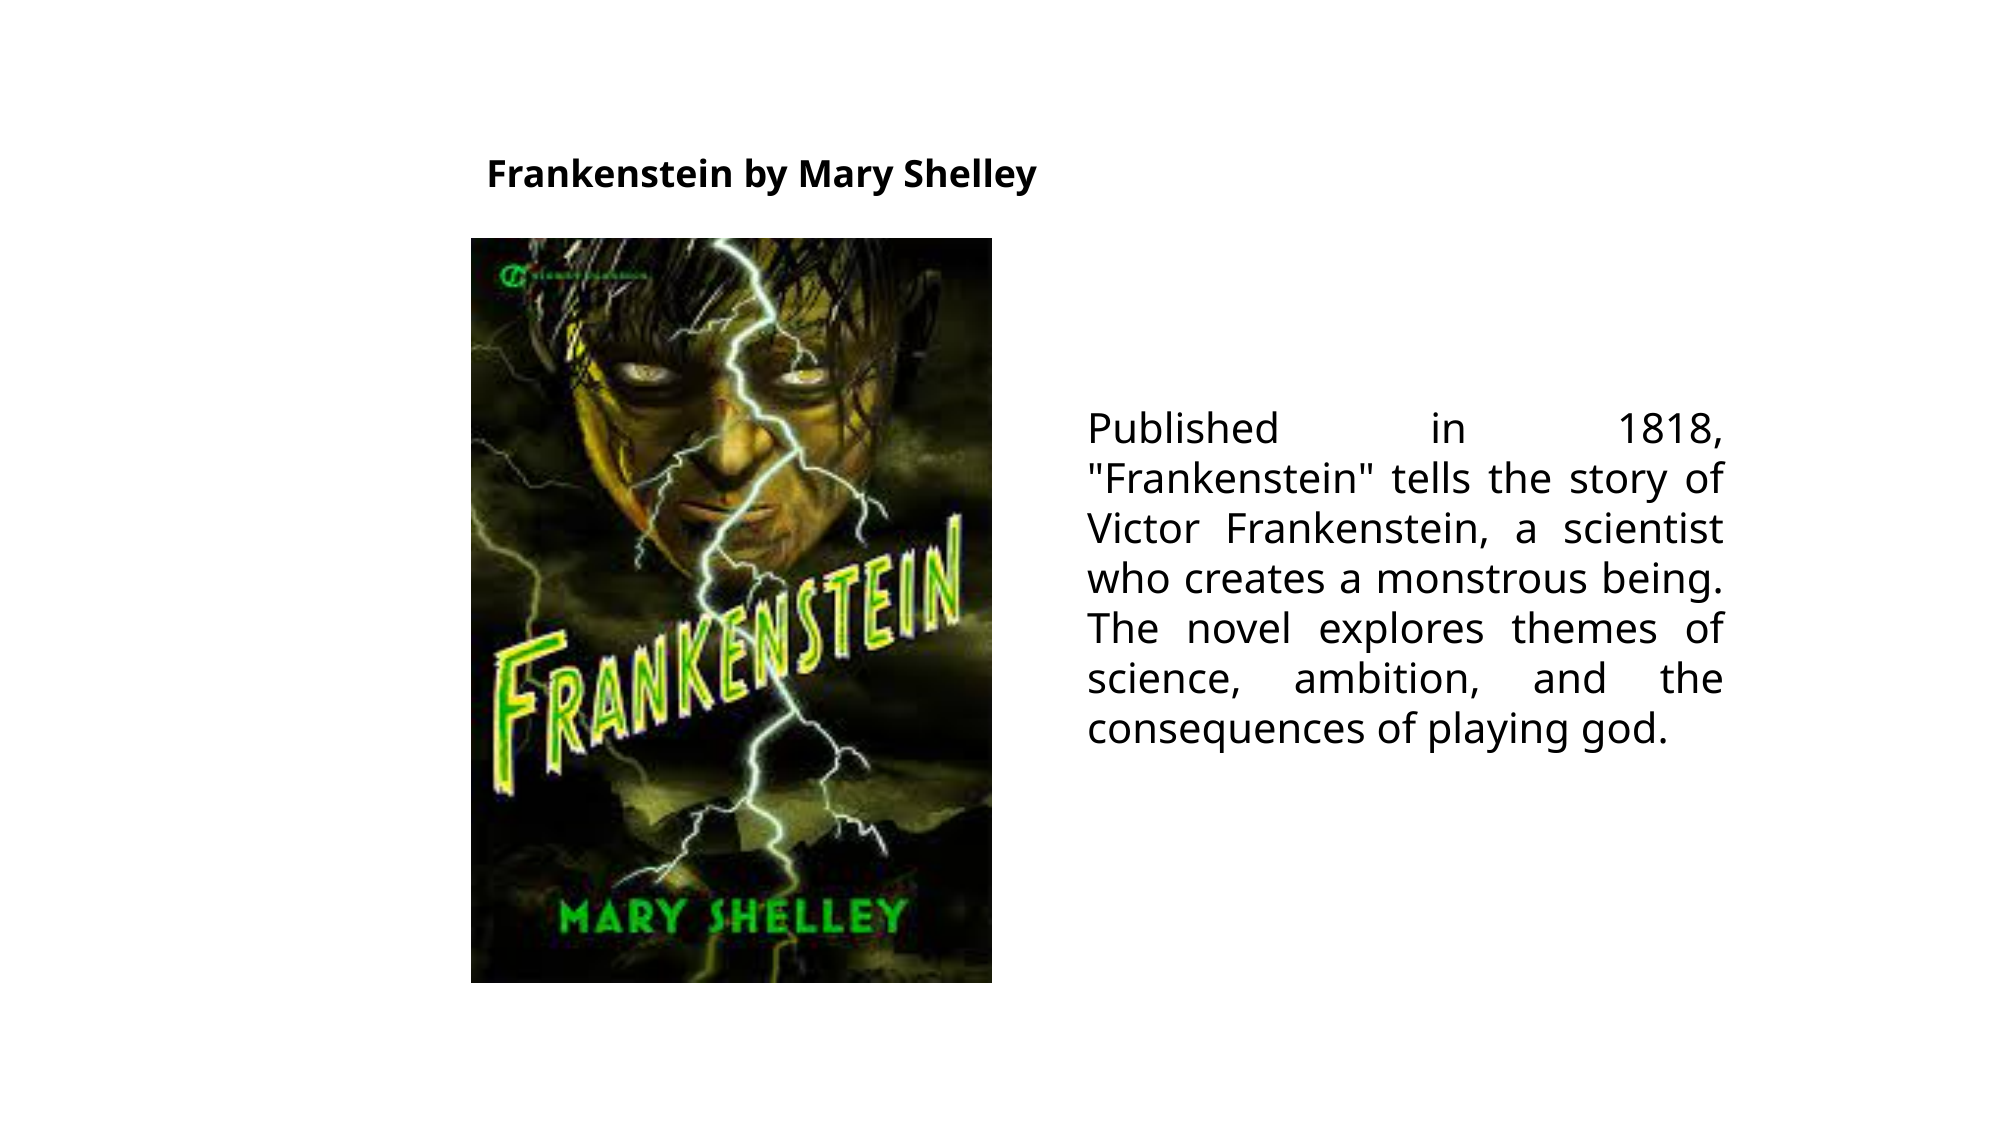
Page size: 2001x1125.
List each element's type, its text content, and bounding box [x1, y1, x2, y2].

text_box Frankenstein by Mary Shelley [471, 142, 1139, 203]
picture [471, 238, 992, 983]
text_box Published in 1818, "Frankenstein" tells the story of Victor Frankenstein, a scientist who creates a monstrous being. The novel explores themes of science, ambition, and the consequences of playing god. [1072, 394, 1739, 760]
